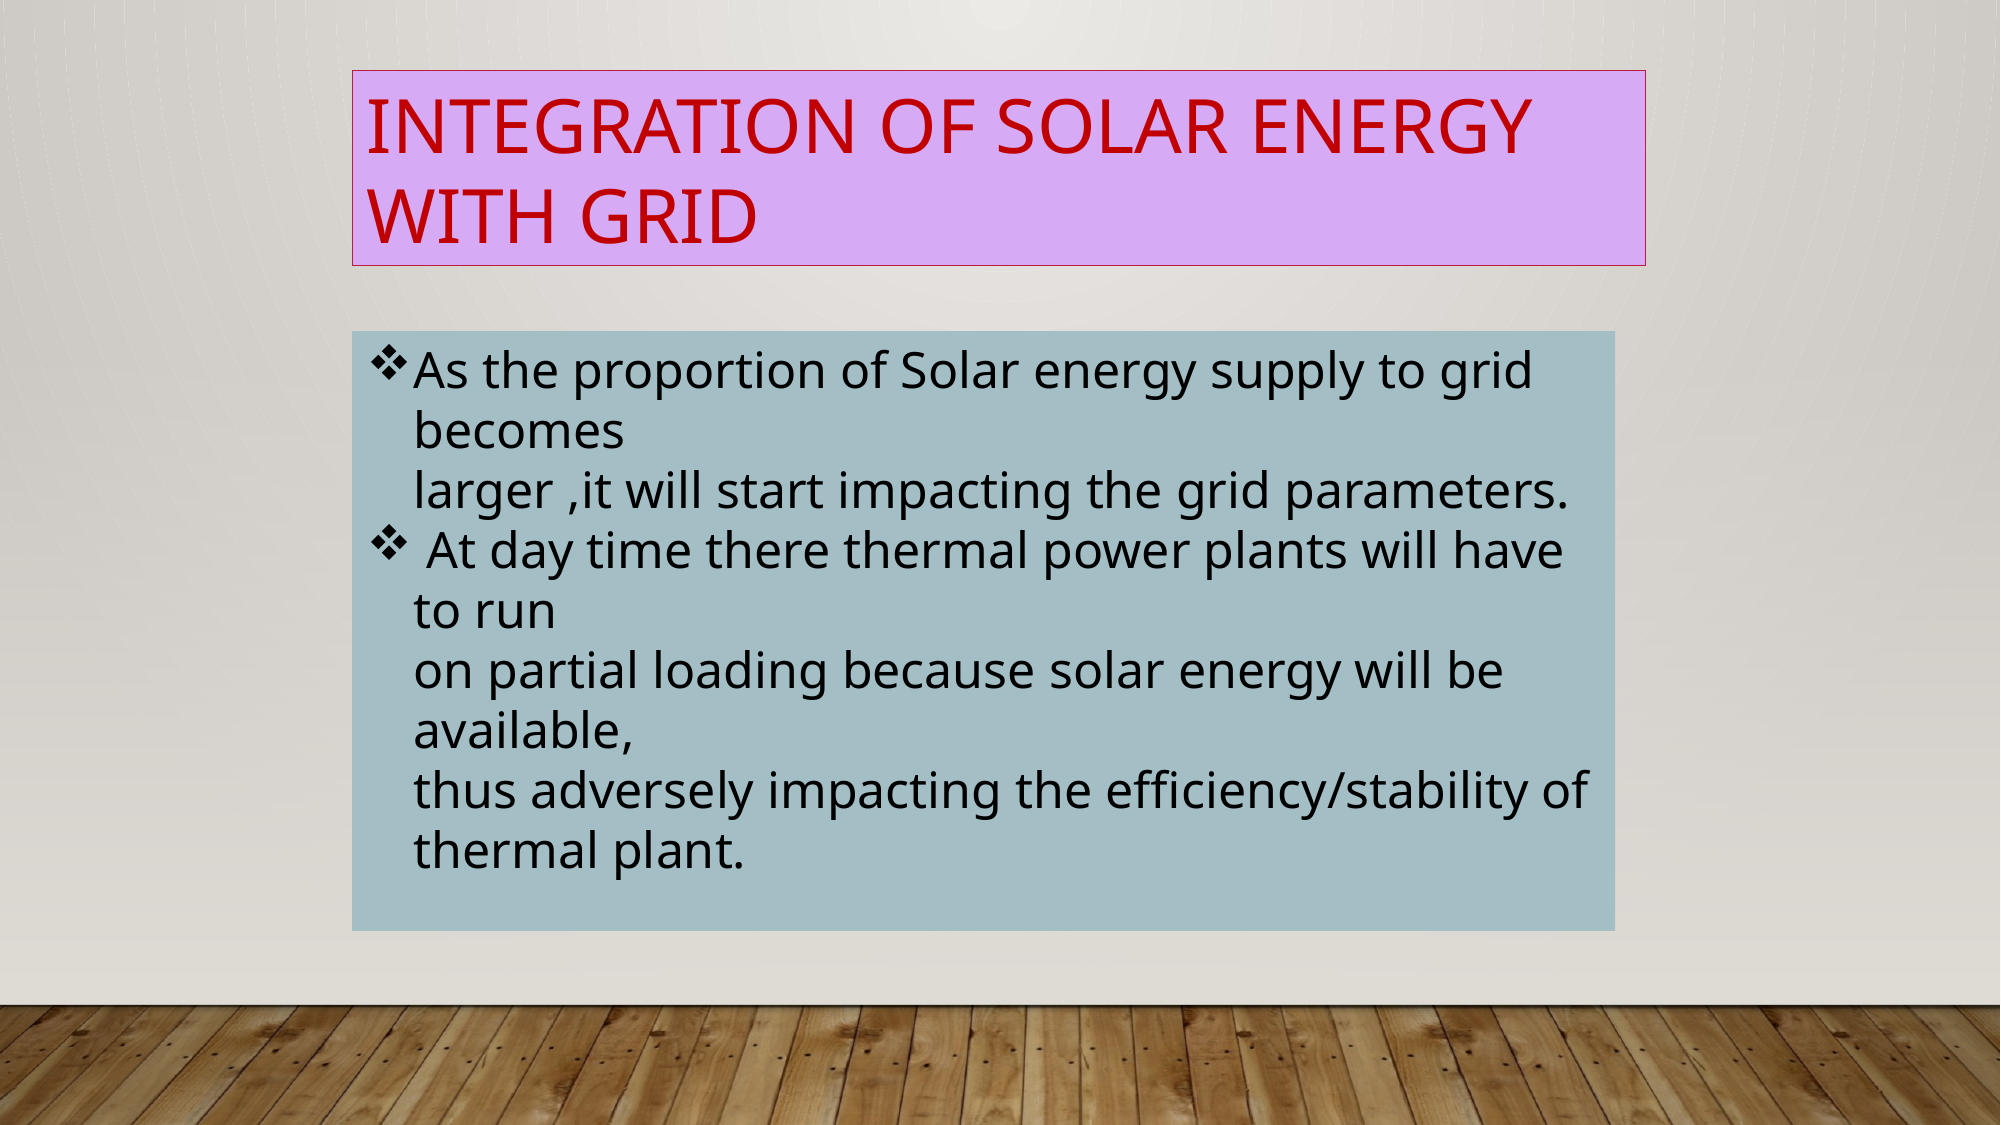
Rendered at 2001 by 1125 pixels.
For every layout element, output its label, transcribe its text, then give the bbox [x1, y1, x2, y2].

picture [0, 1005, 2000, 1125]
text_box INTEGRATION OF SOLAR ENERGY WITH GRID [352, 70, 1646, 266]
text_box As the proportion of Solar energy supply to grid becomes larger ,it will start impacting the grid parameters. At day time there thermal power plants will have to run on partial loading because solar energy will be available, thus adversely impacting the efficiency/stability of thermal plant. [352, 331, 1616, 931]
